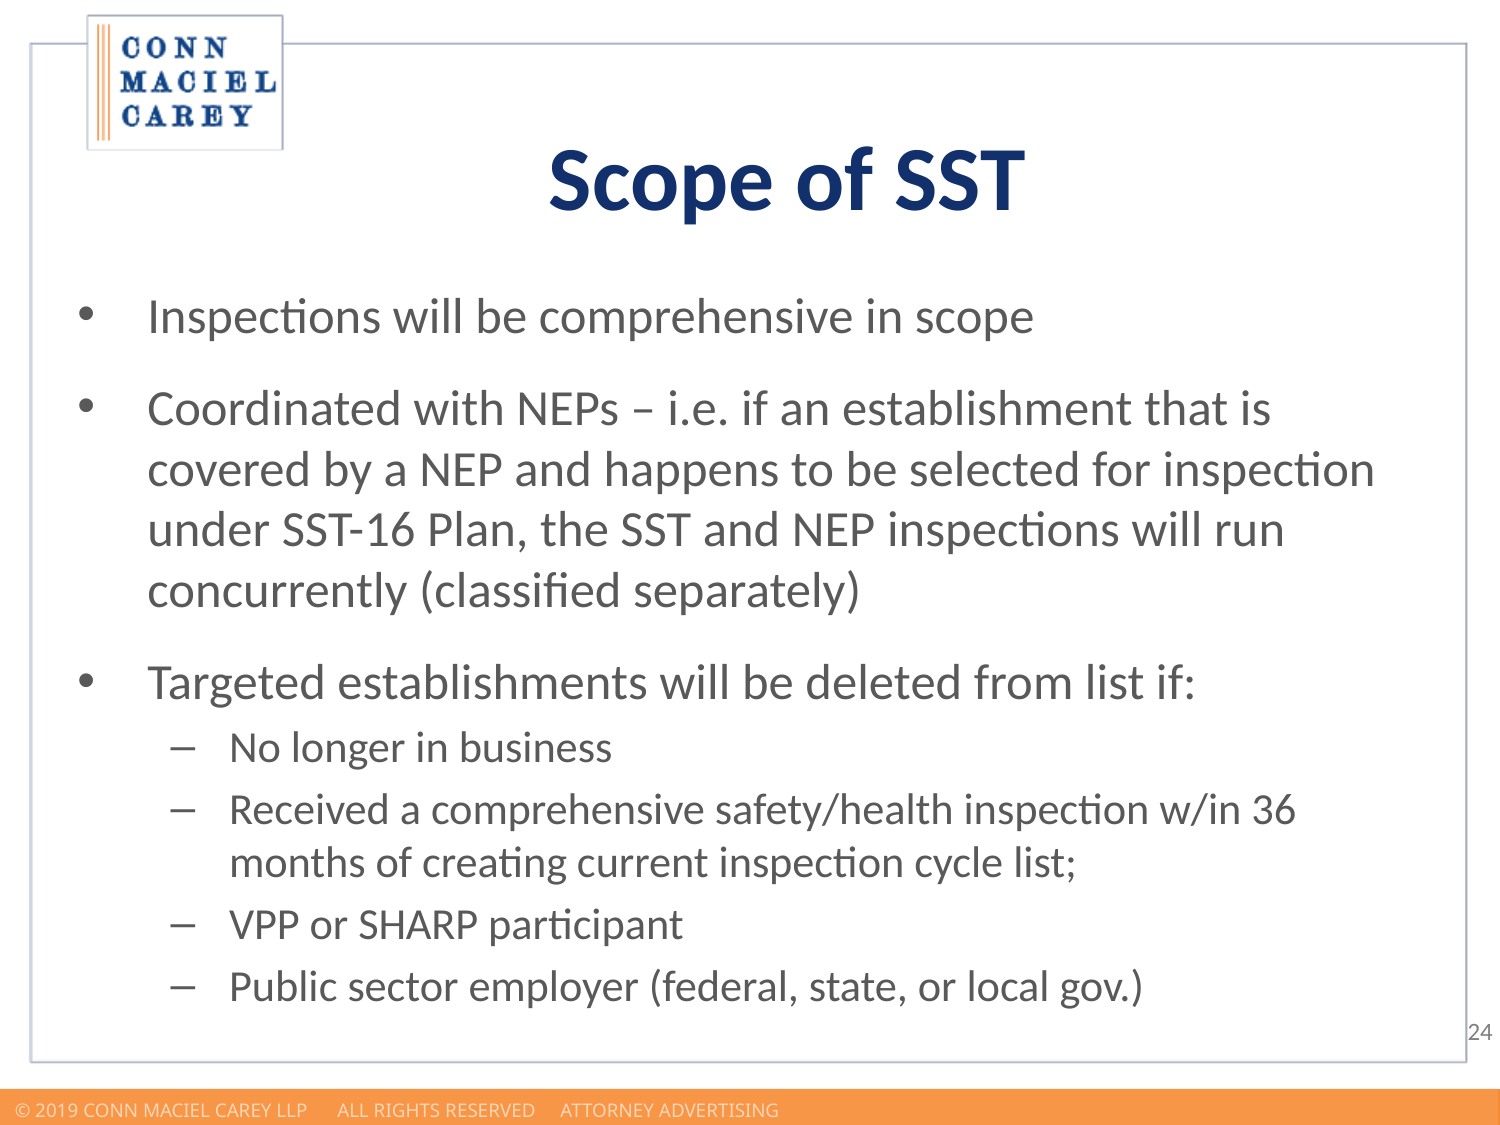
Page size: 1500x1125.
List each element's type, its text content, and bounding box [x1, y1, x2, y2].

text_box Scope of SST [150, 92, 1425, 255]
text_box © 2019 Conn Maciel Carey LLP All Rights Reserved Attorney Advertising www.connmaciel.com [0, 1088, 1499, 1125]
text_box Inspections will be comprehensive in scope Coordinated with NEPs – i.e. if an establishment that is covered by a NEP and happens to be selected for inspection under SST-16 Plan, the SST and NEP inspections will run concurrently (classified separately) Targeted establishments will be deleted from list if: No longer in business Received a comprehensive safety/health inspection w/in 36 months of creating current inspection cycle list; VPP or SHARP participant Public sector employer (federal, state, or local gov.) [62, 275, 1425, 1033]
